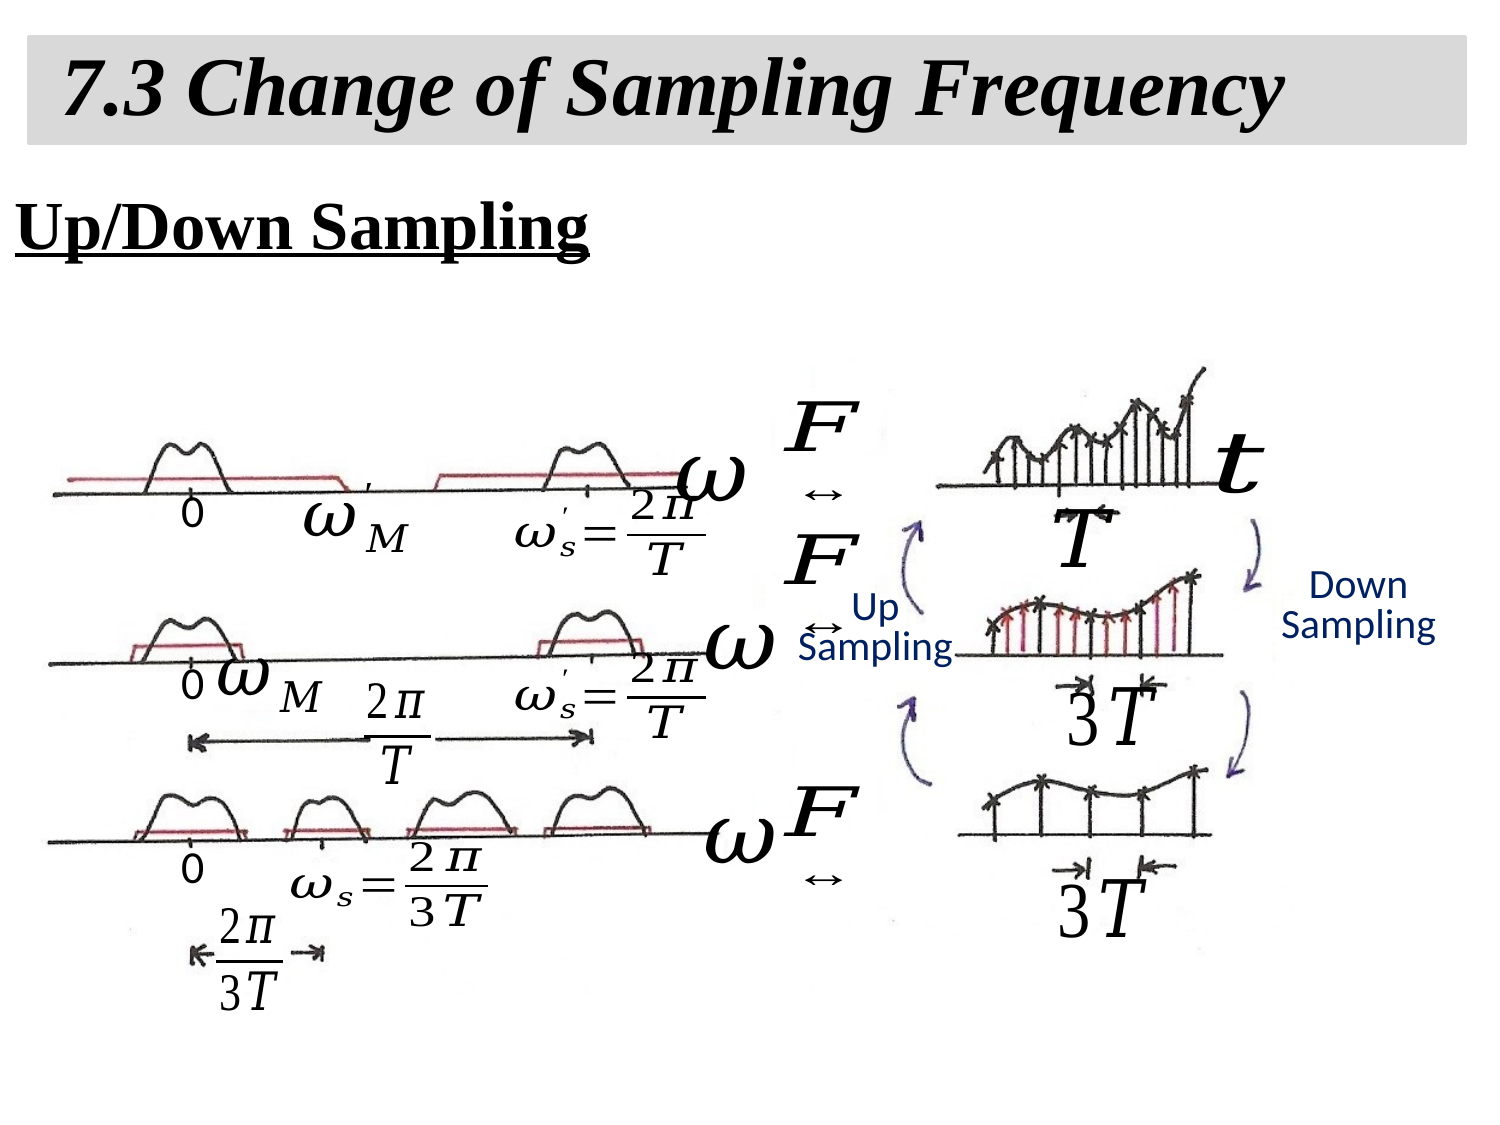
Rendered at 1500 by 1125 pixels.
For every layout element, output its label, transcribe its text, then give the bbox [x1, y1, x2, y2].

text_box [41, 349, 1459, 1024]
text_box [27, 140, 1467, 145]
text_box 7.3 Change of Sampling Frequency [0, 25, 1500, 140]
text_box Up/Down Sampling [0, 173, 1500, 271]
